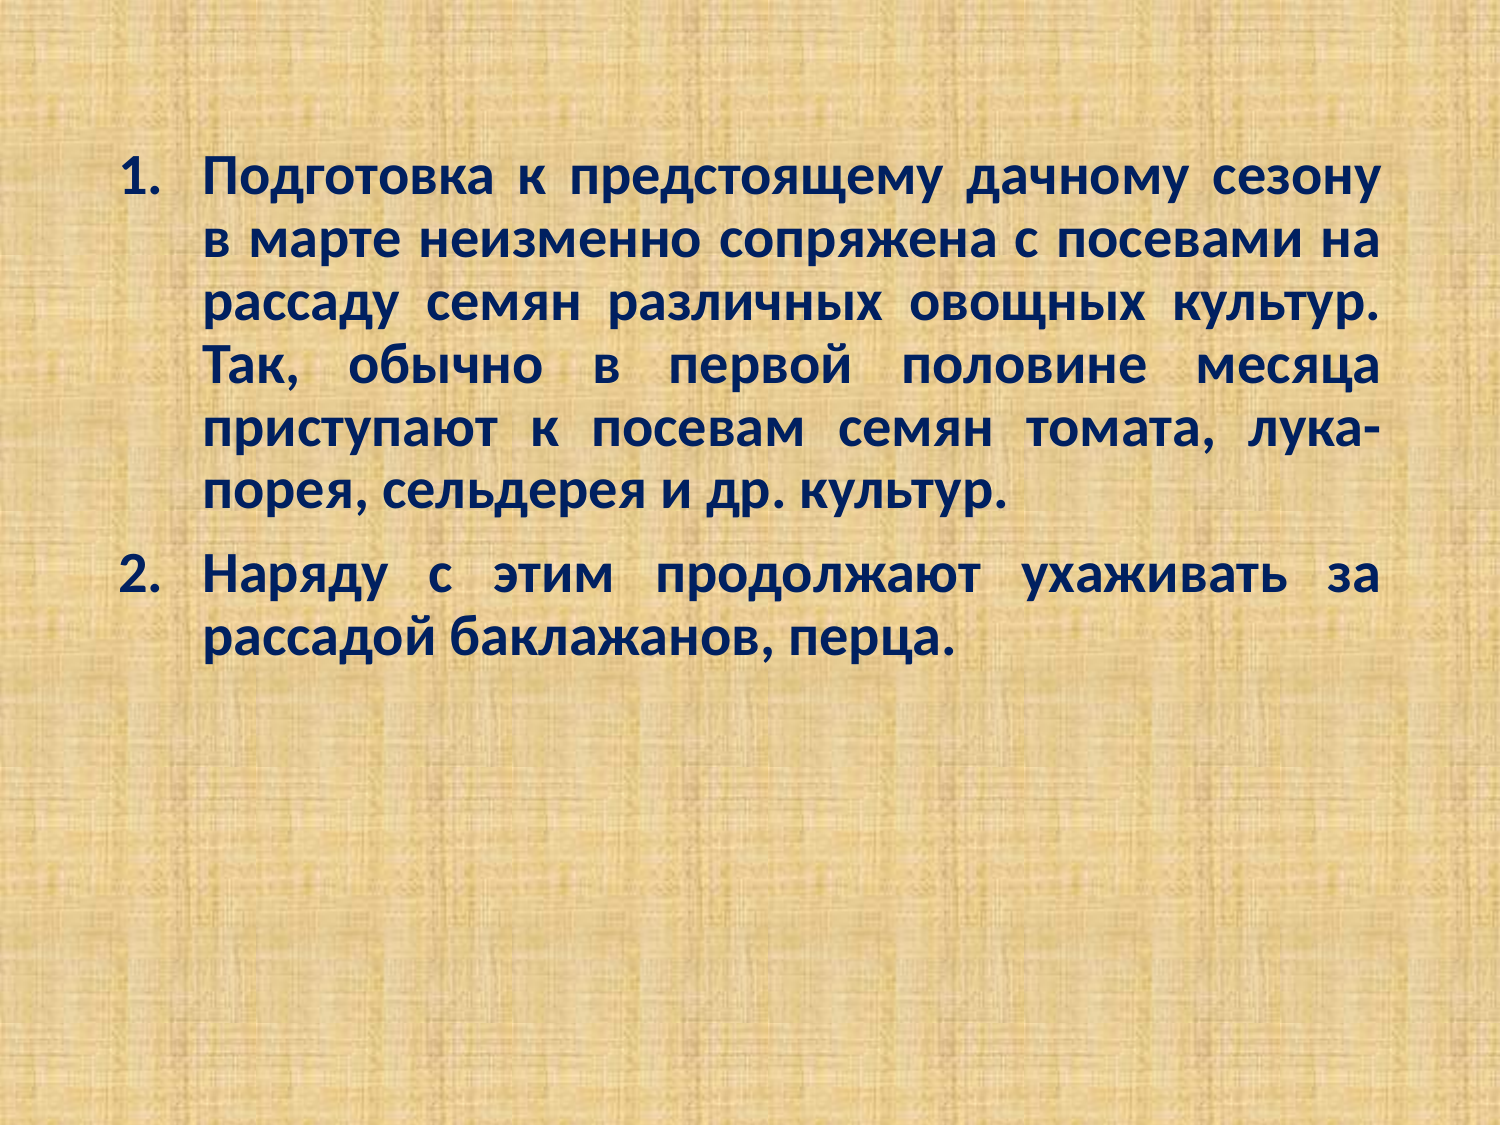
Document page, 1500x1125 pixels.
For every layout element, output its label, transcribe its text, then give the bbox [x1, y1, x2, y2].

picture [0, 0, 1500, 1125]
list Подготовка к предстоящему дачному сезону в марте неизменно сопряжена с посевами на рассаду семян различных овощных культур. Так, обычно в первой половине месяца приступают к посевам семян томата, лука-порея, сельдерея и др. культур. Наряду с этим продолжают ухаживать за рассадой баклажанов, перца. [103, 46, 1397, 1014]
